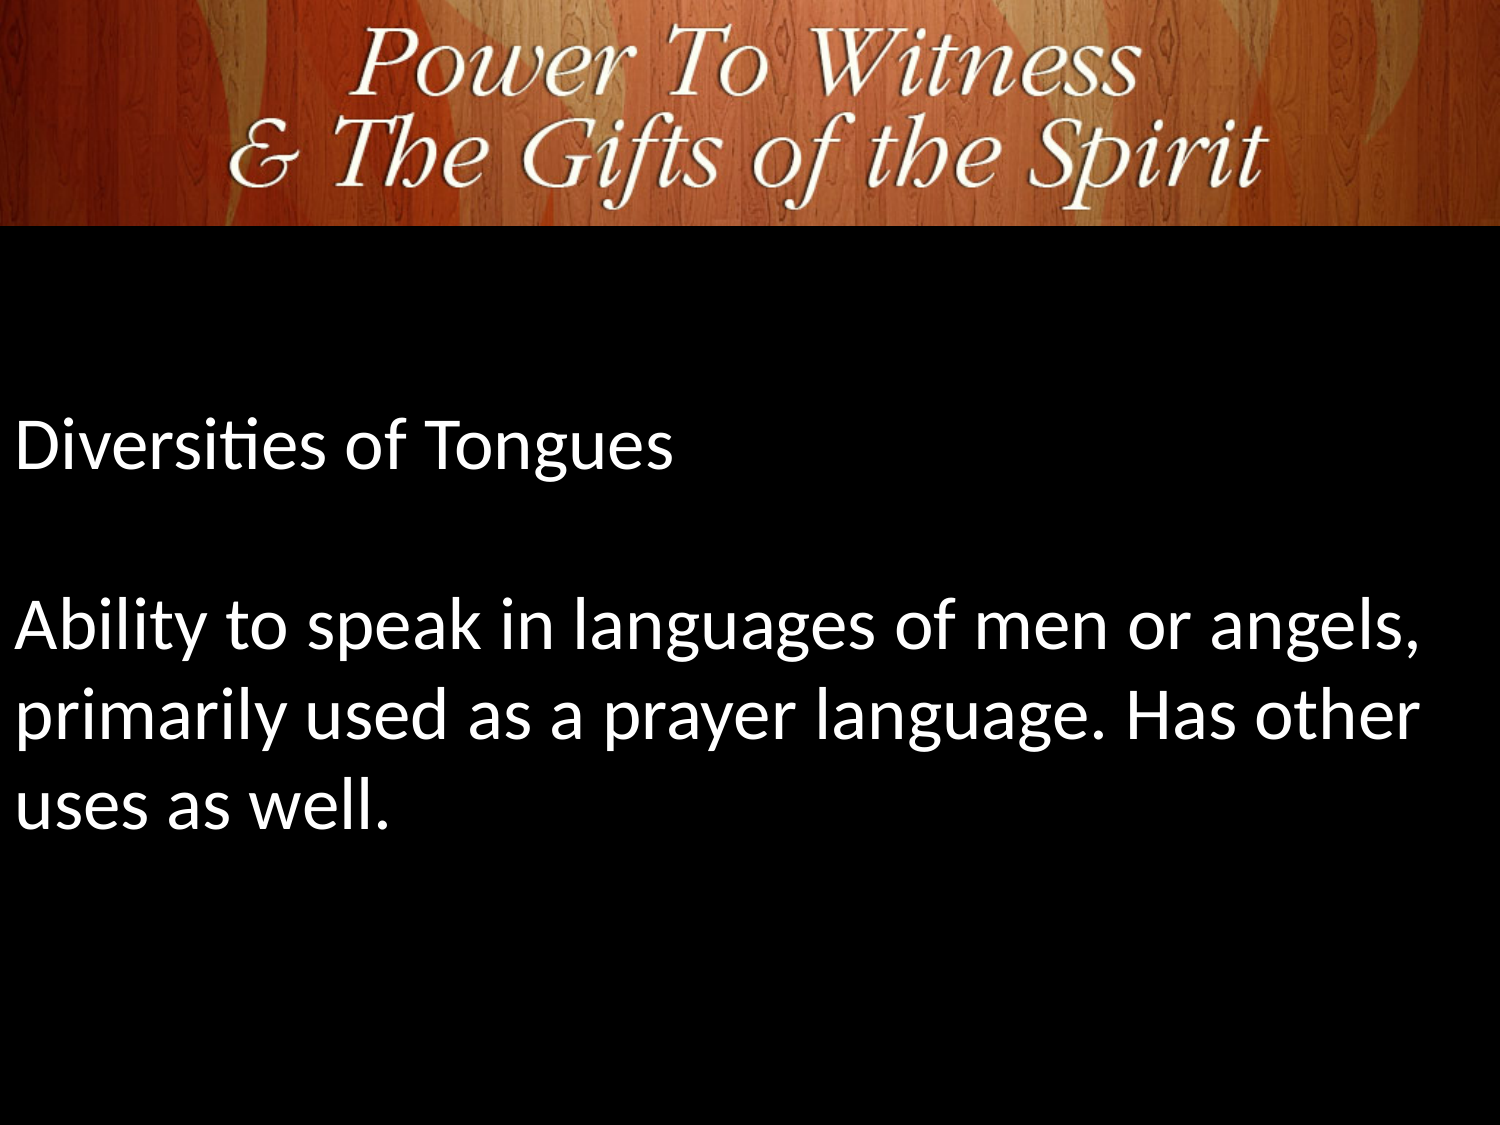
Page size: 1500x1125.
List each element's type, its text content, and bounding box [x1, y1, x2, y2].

text_box Diversities of Tongues Ability to speak in languages of men or angels, primarily used as a prayer language. Has other uses as well. [0, 387, 1500, 853]
picture [0, 0, 1500, 226]
